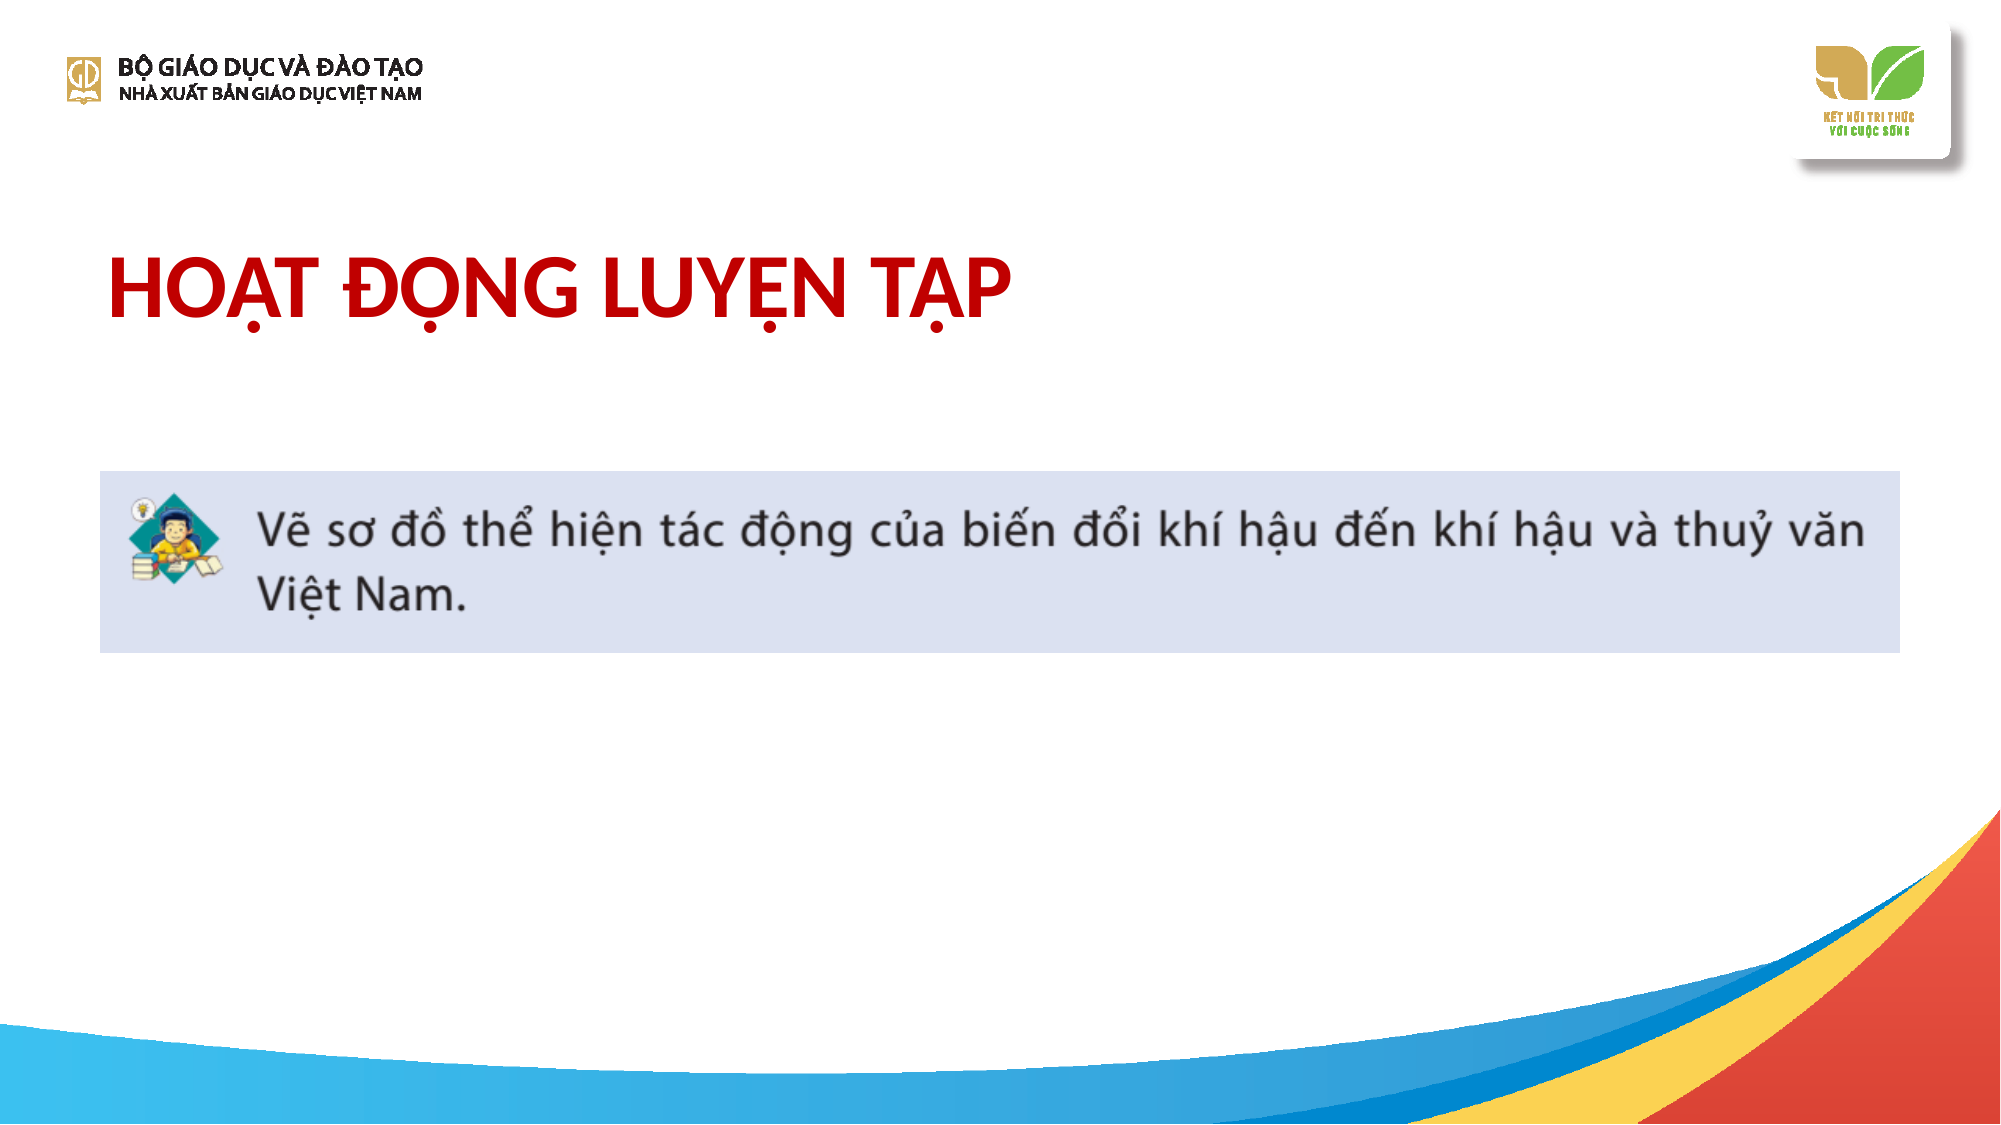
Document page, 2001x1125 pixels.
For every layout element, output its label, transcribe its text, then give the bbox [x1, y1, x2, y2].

title HOẠT ĐỘNG LUYỆN TẬP [92, 205, 1060, 370]
picture [0, 0, 2001, 1125]
